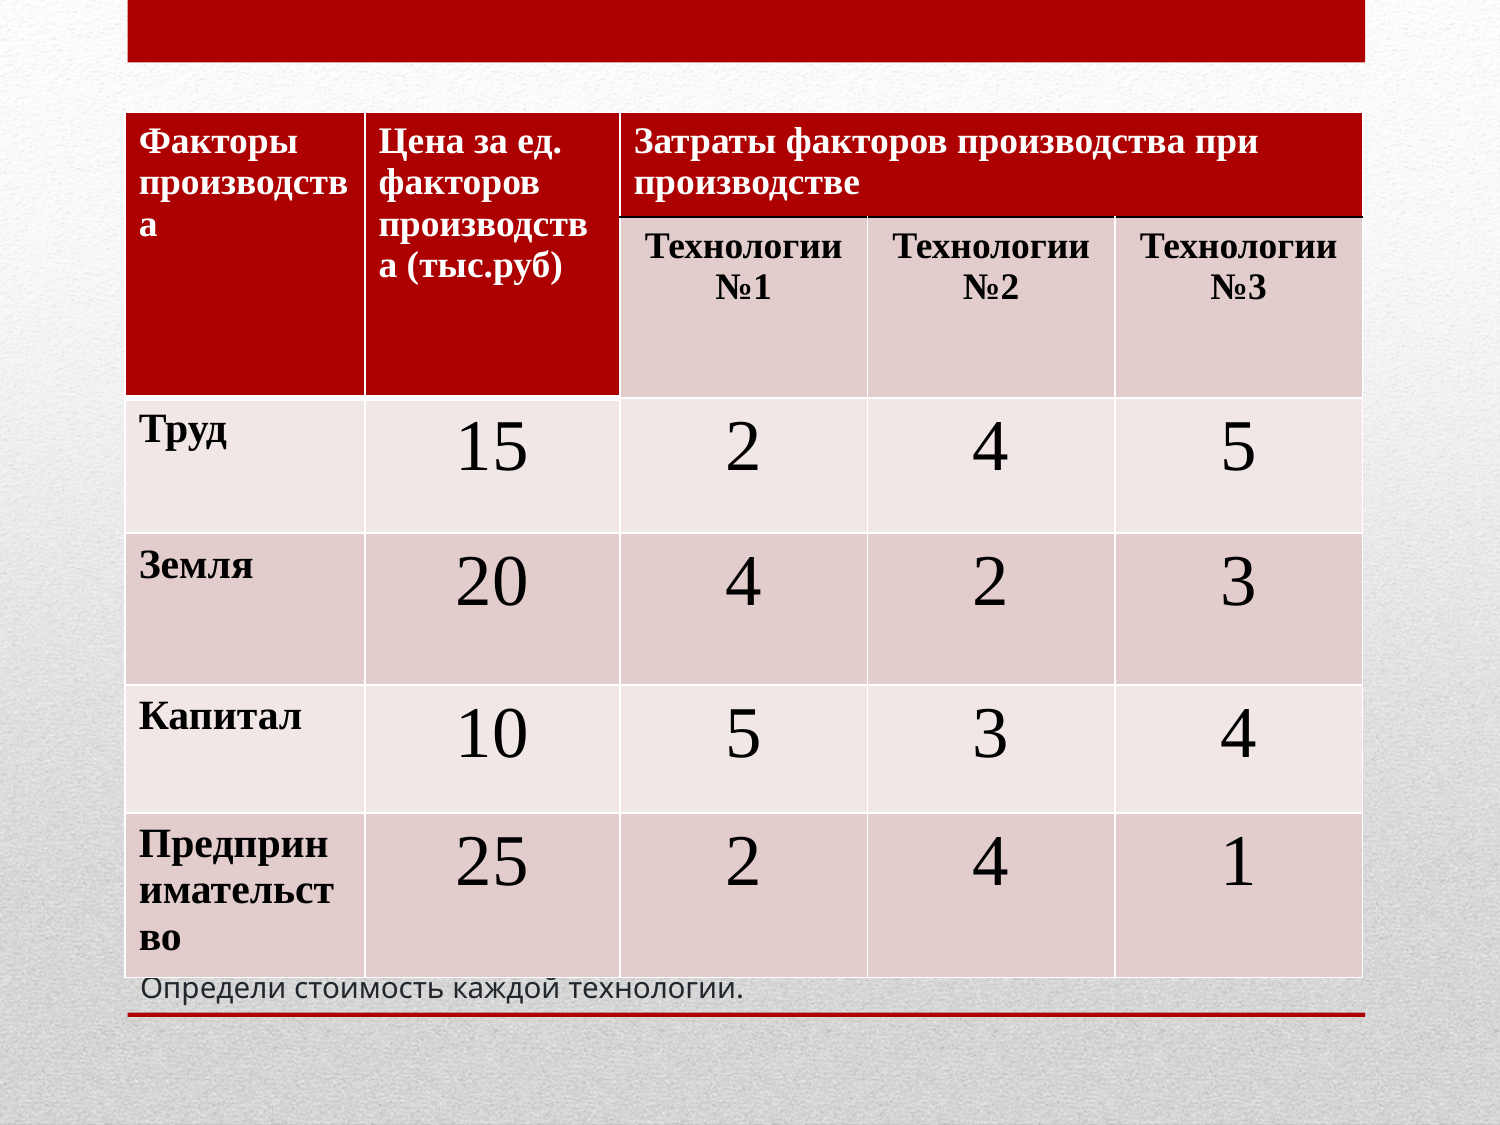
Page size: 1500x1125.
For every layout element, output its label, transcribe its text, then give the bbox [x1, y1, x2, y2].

table_cell 20 [366, 534, 619, 684]
table_header Факторы производства [126, 113, 364, 395]
table_cell 1 [1116, 814, 1362, 977]
table_cell Земля [126, 534, 364, 684]
table_cell 4 [868, 399, 1114, 532]
title Реши задачу! Определи стоимость каждой технологии. [124, 978, 1238, 1013]
table_cell 5 [1116, 399, 1362, 532]
table_header Цена за ед. факторов производства (тыс.руб) [366, 113, 619, 395]
table_cell 25 [366, 814, 619, 977]
table_cell 5 [621, 686, 867, 812]
table_cell 2 [868, 534, 1114, 684]
table_cell 2 [621, 399, 867, 532]
table_cell Труд [126, 401, 364, 532]
table_cell 3 [1116, 534, 1362, 684]
table_header Затраты факторов производства при производстве [621, 113, 1362, 216]
table_cell 15 [366, 401, 619, 532]
table_cell 4 [621, 534, 867, 684]
table_cell 4 [1116, 686, 1362, 812]
table_cell 3 [868, 686, 1114, 812]
table_cell 10 [366, 686, 619, 812]
table_cell Предпринимательство [126, 814, 364, 977]
table_cell 4 [868, 814, 1114, 977]
table_cell Технологии №1 [621, 218, 867, 397]
table_cell Технологии №3 [1116, 218, 1362, 397]
table_cell 2 [621, 814, 867, 977]
table_cell Технологии №2 [868, 218, 1114, 397]
table_cell Капитал [126, 686, 364, 812]
